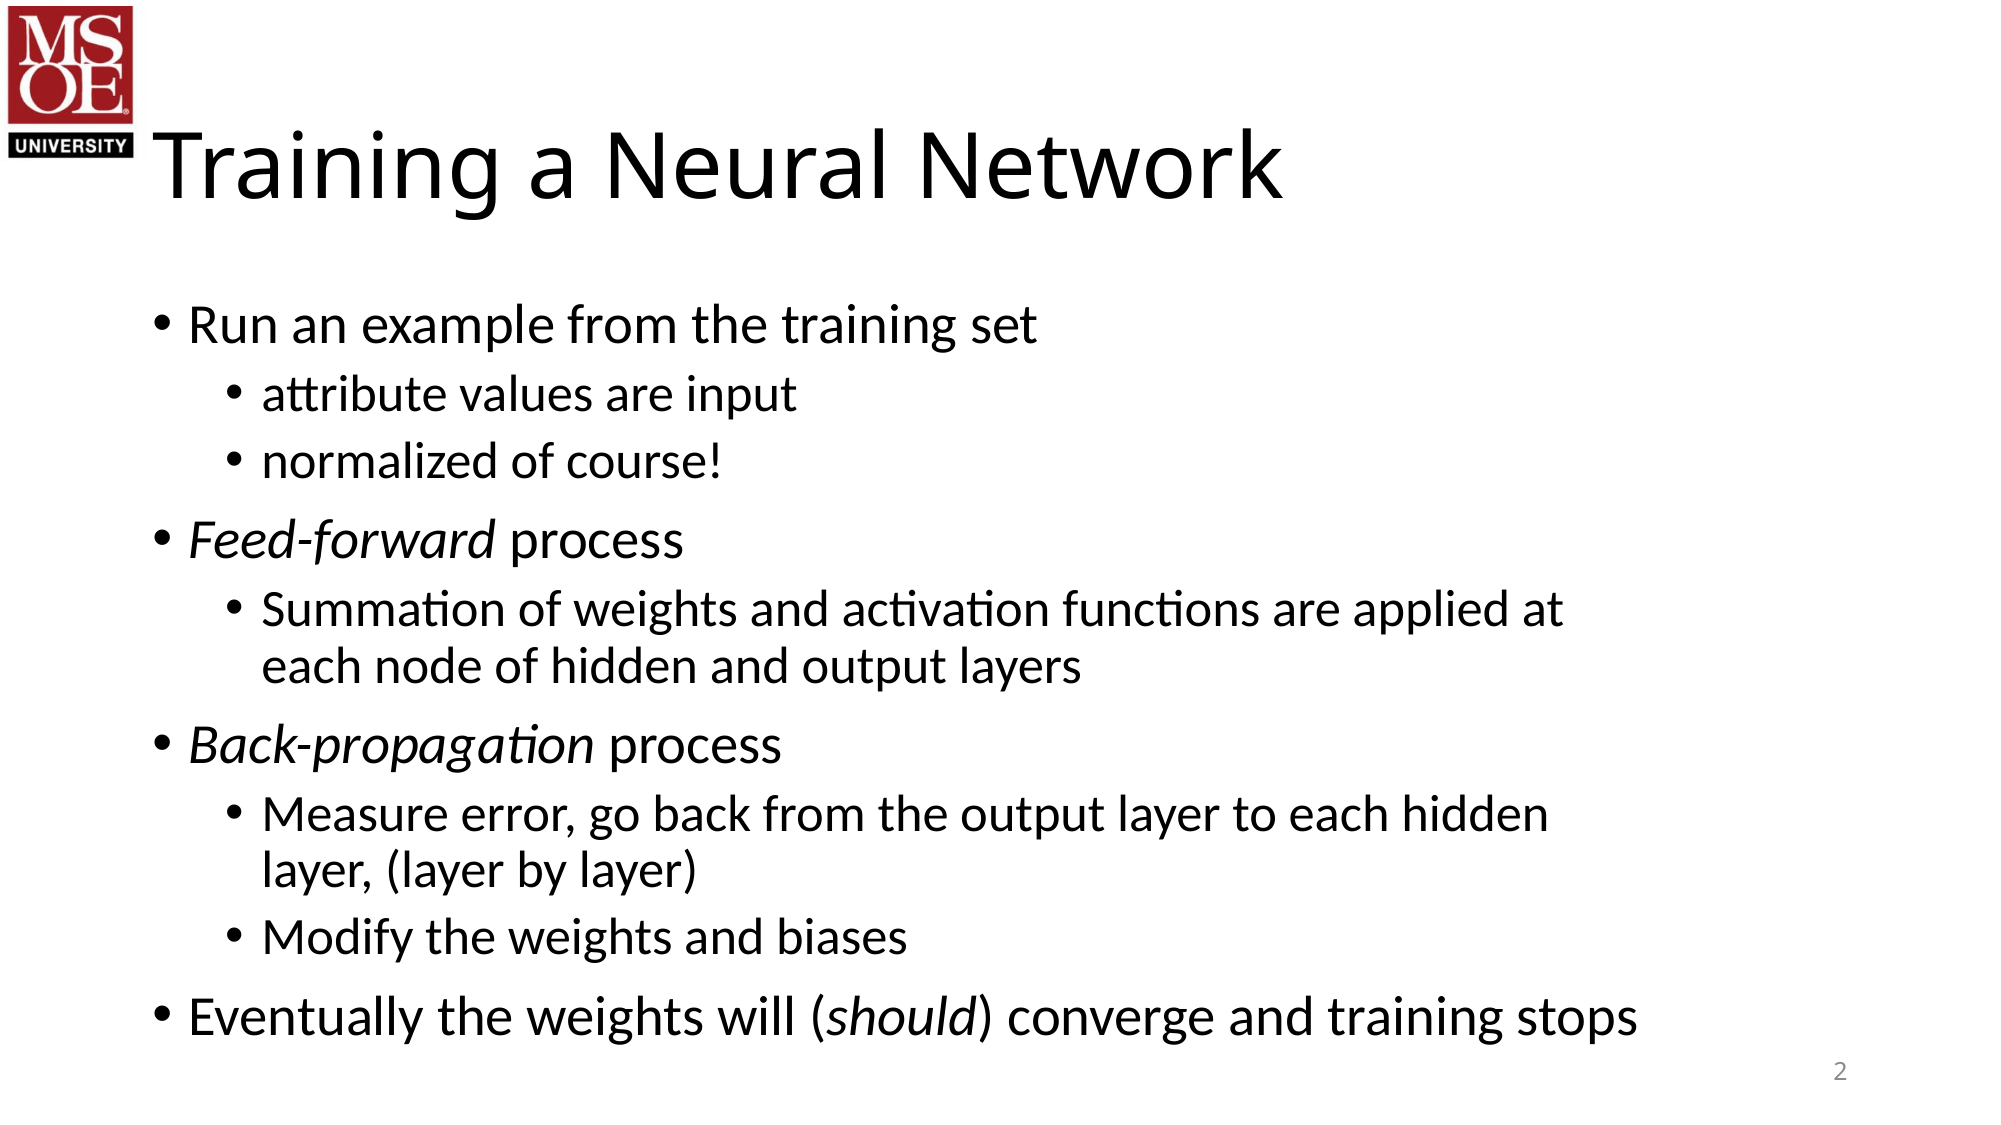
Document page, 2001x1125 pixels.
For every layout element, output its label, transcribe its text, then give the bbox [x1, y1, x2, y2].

slide_number 2 [1412, 1042, 1863, 1103]
title Training a Neural Network [137, 59, 1863, 278]
list Run an example from the training set attribute values are input normalized of course! Feed-forward process Summation of weights and activation functions are applied at each node of hidden and output layers Back-propagation process Measure error, go back from the output layer to each hidden layer, (layer by layer) Modify the weights and biases Eventually the weights will (should) converge and training stops [137, 287, 1688, 1063]
picture [0, 6, 148, 161]
